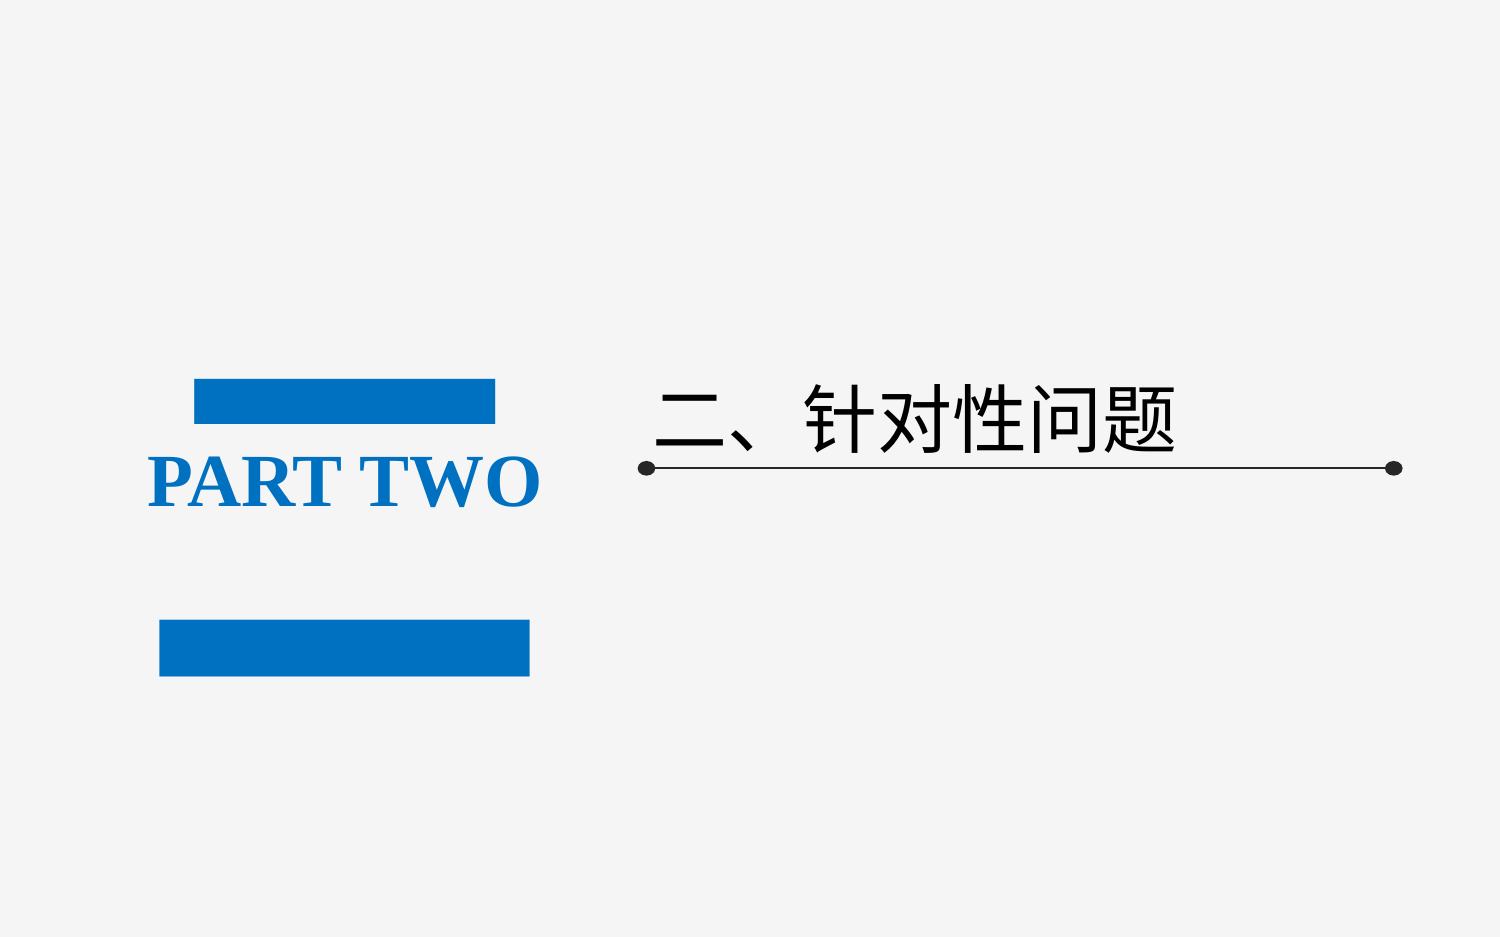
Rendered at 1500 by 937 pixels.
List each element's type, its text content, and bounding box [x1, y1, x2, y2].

text_box 二 [0, 252, 690, 766]
text_box PART TWO [79, 424, 610, 529]
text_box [637, 460, 1403, 476]
text_box 二、针对性问题 [637, 365, 1400, 460]
